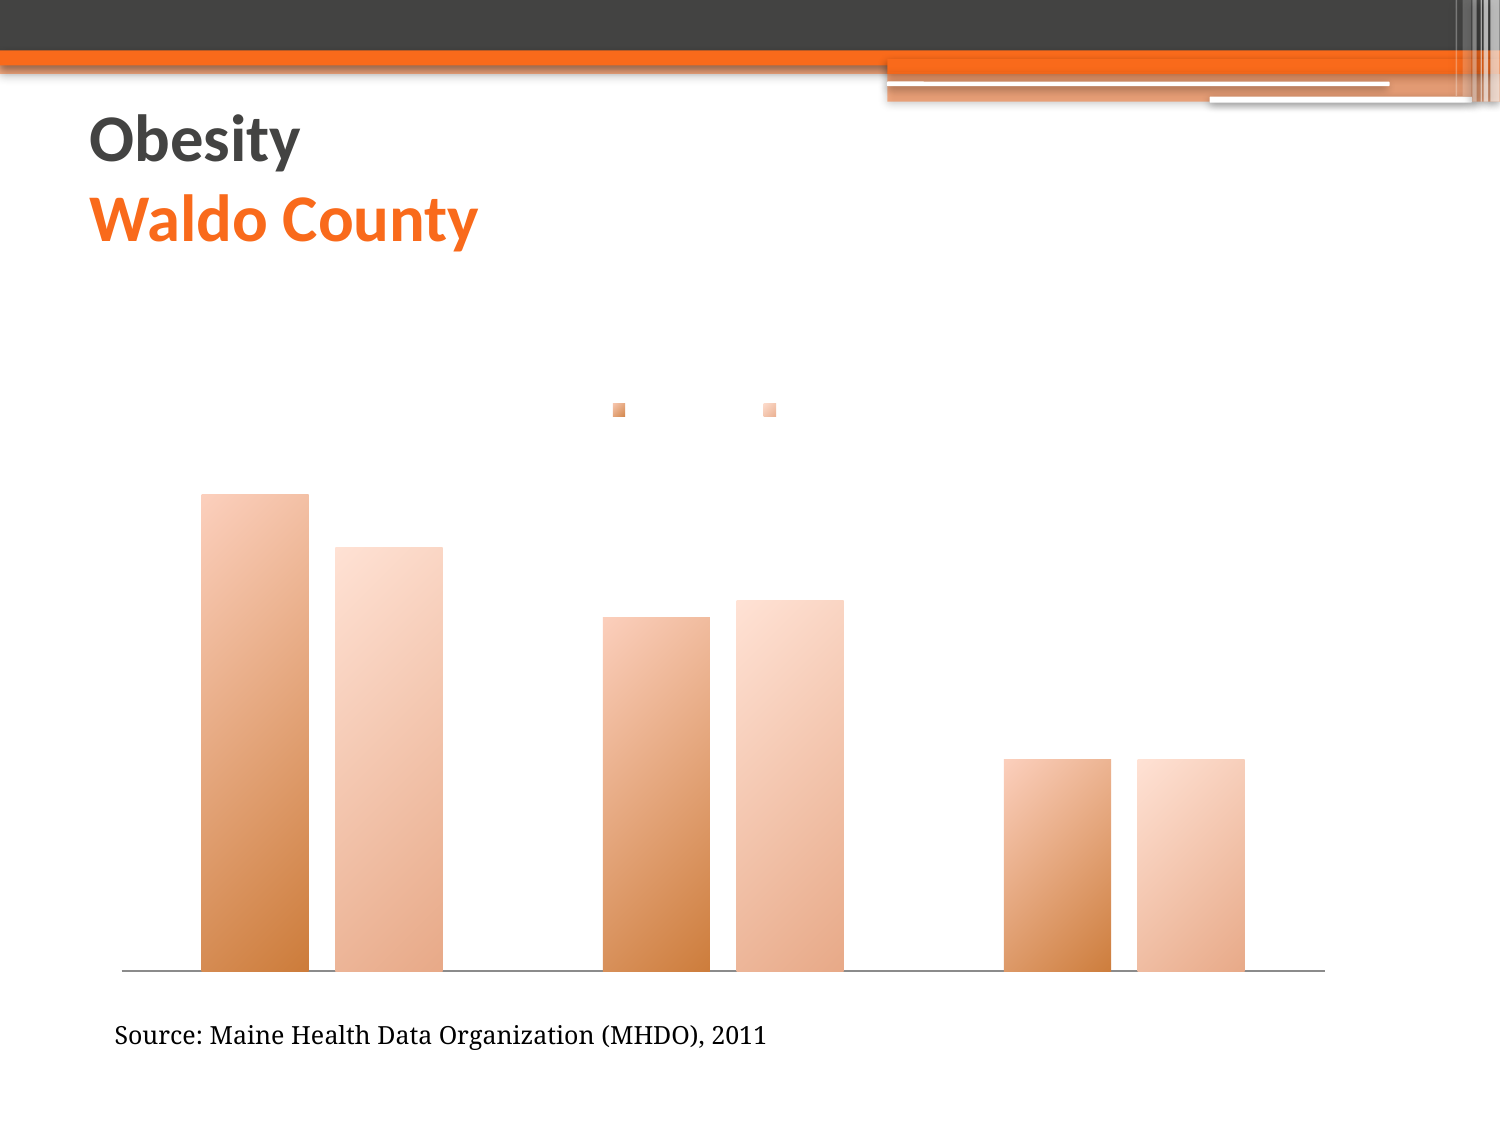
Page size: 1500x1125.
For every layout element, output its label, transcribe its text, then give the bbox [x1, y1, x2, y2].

chart [96, 262, 1351, 1013]
text_box Source: Maine Health Data Organization (MHDO), 2011 [99, 1023, 1138, 1058]
title Obesity Waldo County [75, 87, 1425, 263]
